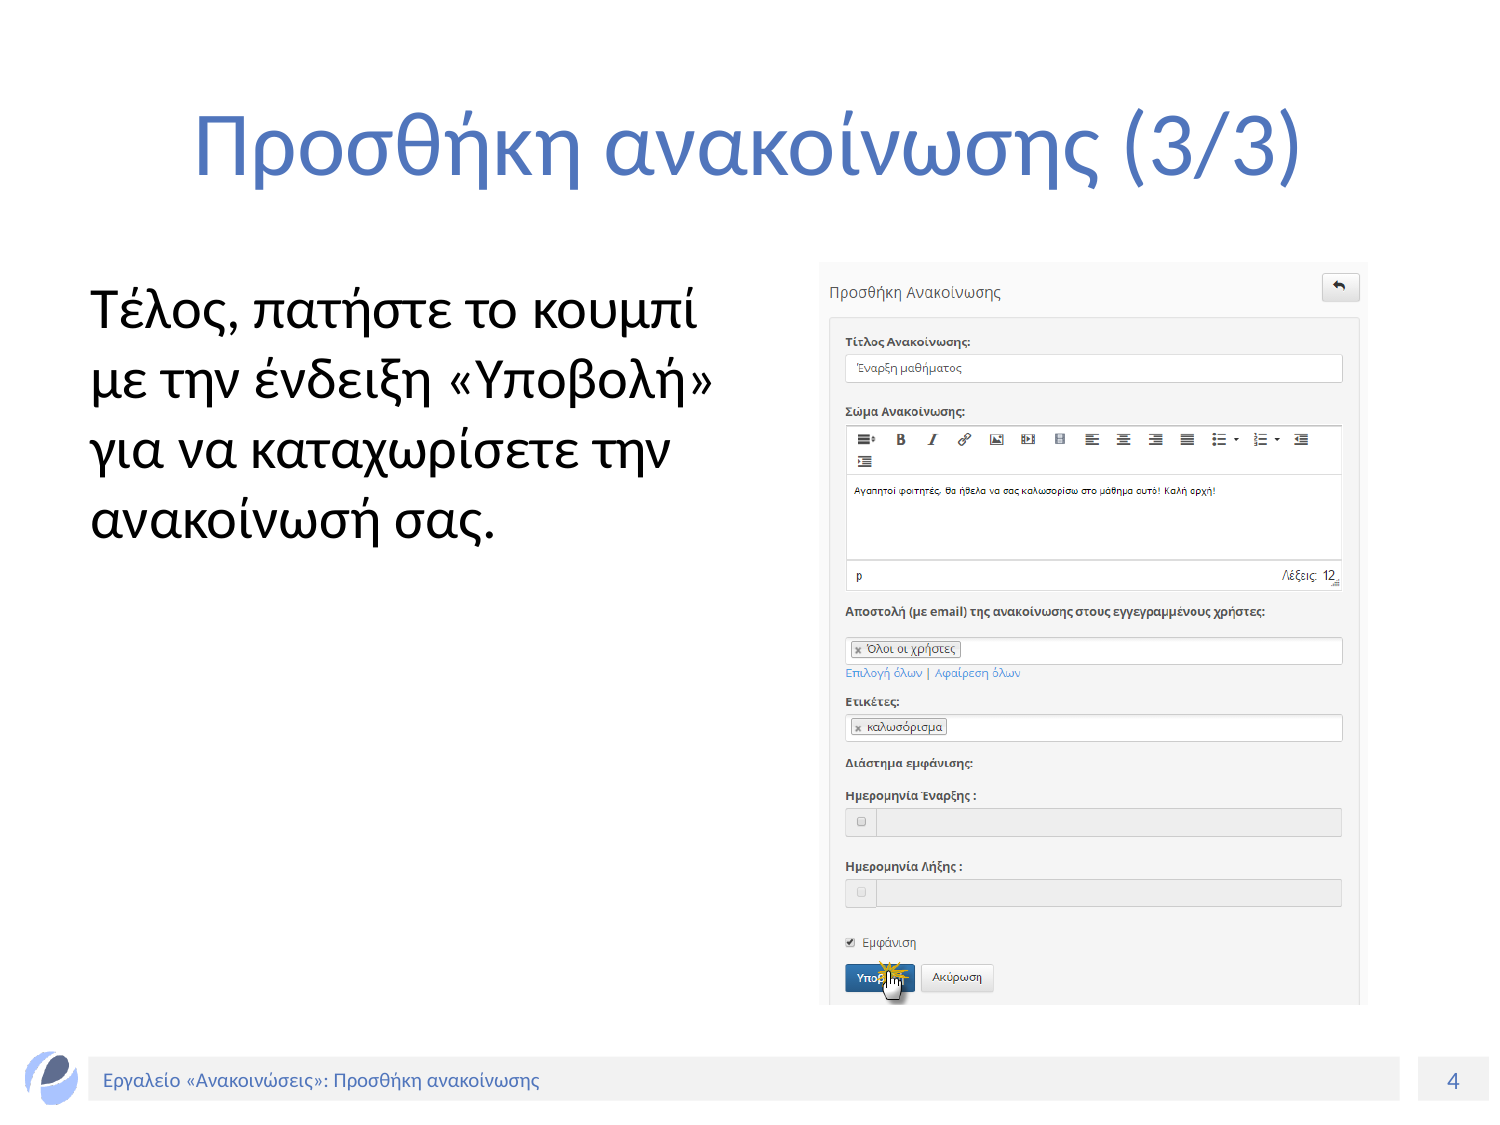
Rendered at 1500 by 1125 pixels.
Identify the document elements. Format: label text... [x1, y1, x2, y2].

title Προσθήκη ανακοίνωσης (3/3) [75, 45, 1425, 233]
list Τέλος, πατήστε το κουμπί με την ένδειξη «Υποβολή» για να καταχωρίσετε την ανακοίνωσή σας. [75, 262, 738, 1005]
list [819, 262, 1369, 1006]
